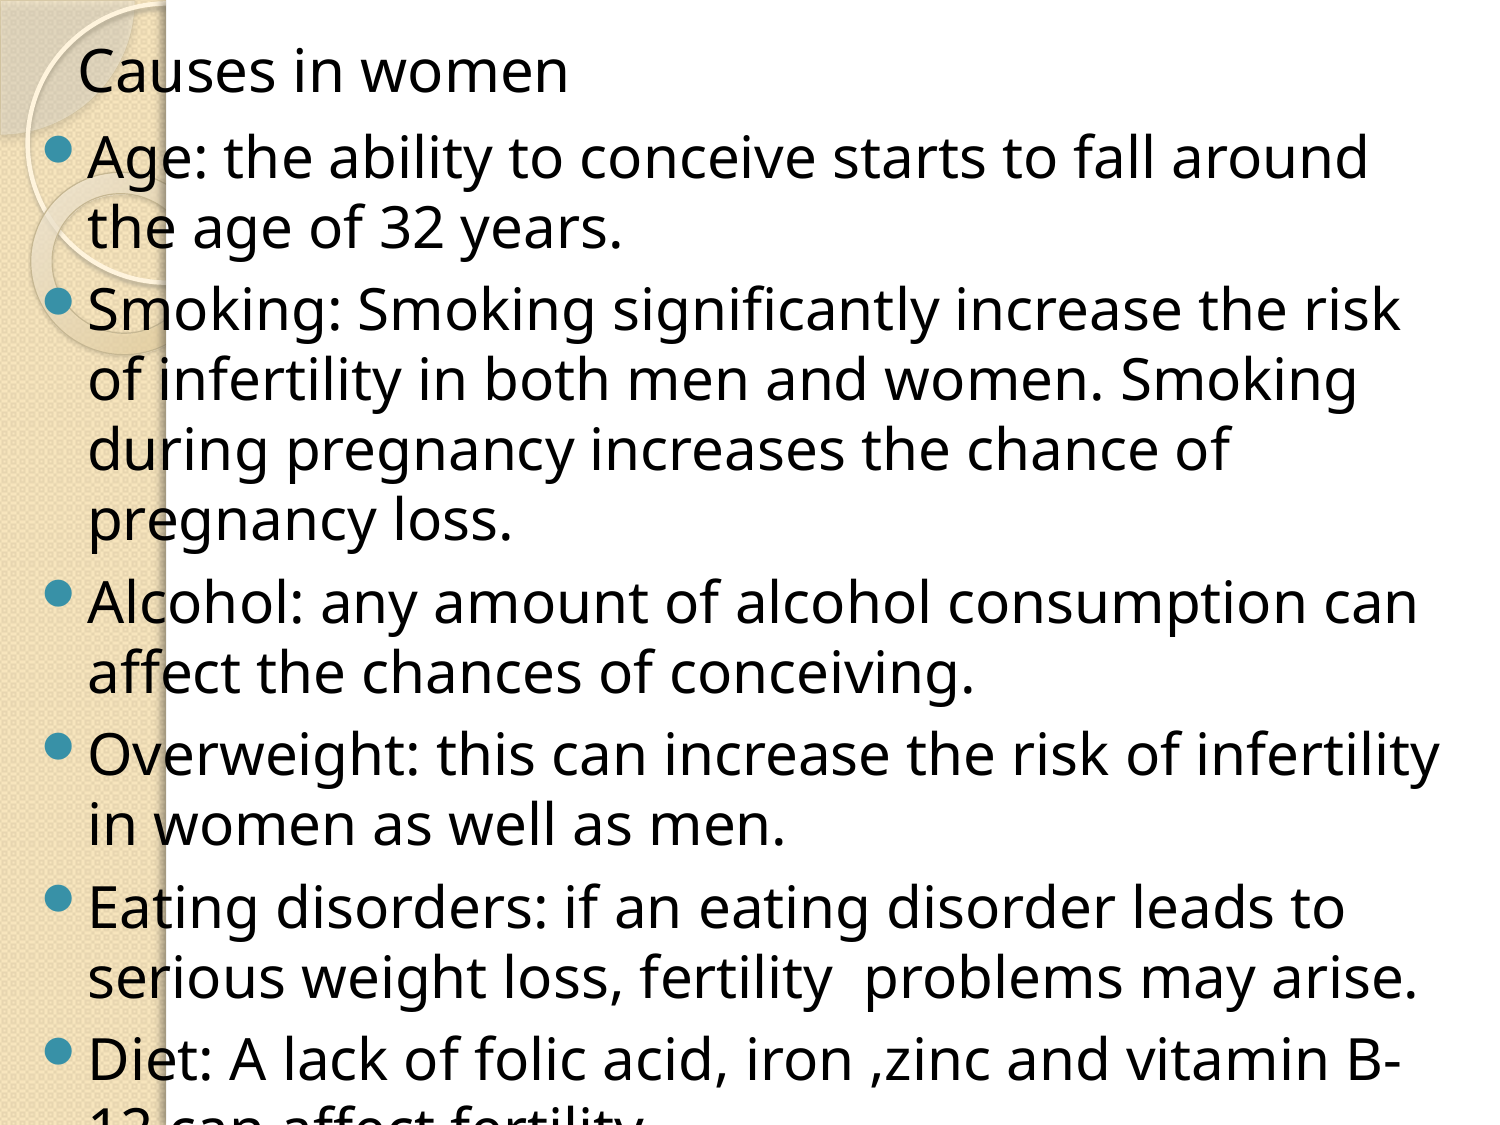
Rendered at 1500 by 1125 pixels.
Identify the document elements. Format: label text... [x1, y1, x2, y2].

title Causes in women [62, 24, 1500, 113]
list Age: the ability to conceive starts to fall around the age of 32 years. Smoking: Smoking significantly increase the risk of infertility in both men and women. Smoking during pregnancy increases the chance of pregnancy loss. Alcohol: any amount of alcohol consumption can affect the chances of conceiving. Overweight: this can increase the risk of infertility in women as well as men. Eating disorders: if an eating disorder leads to serious weight loss, fertility problems may arise. Diet: A lack of folic acid, iron ,zinc and vitamin B-12 can affect fertility [12, 112, 1475, 1125]
